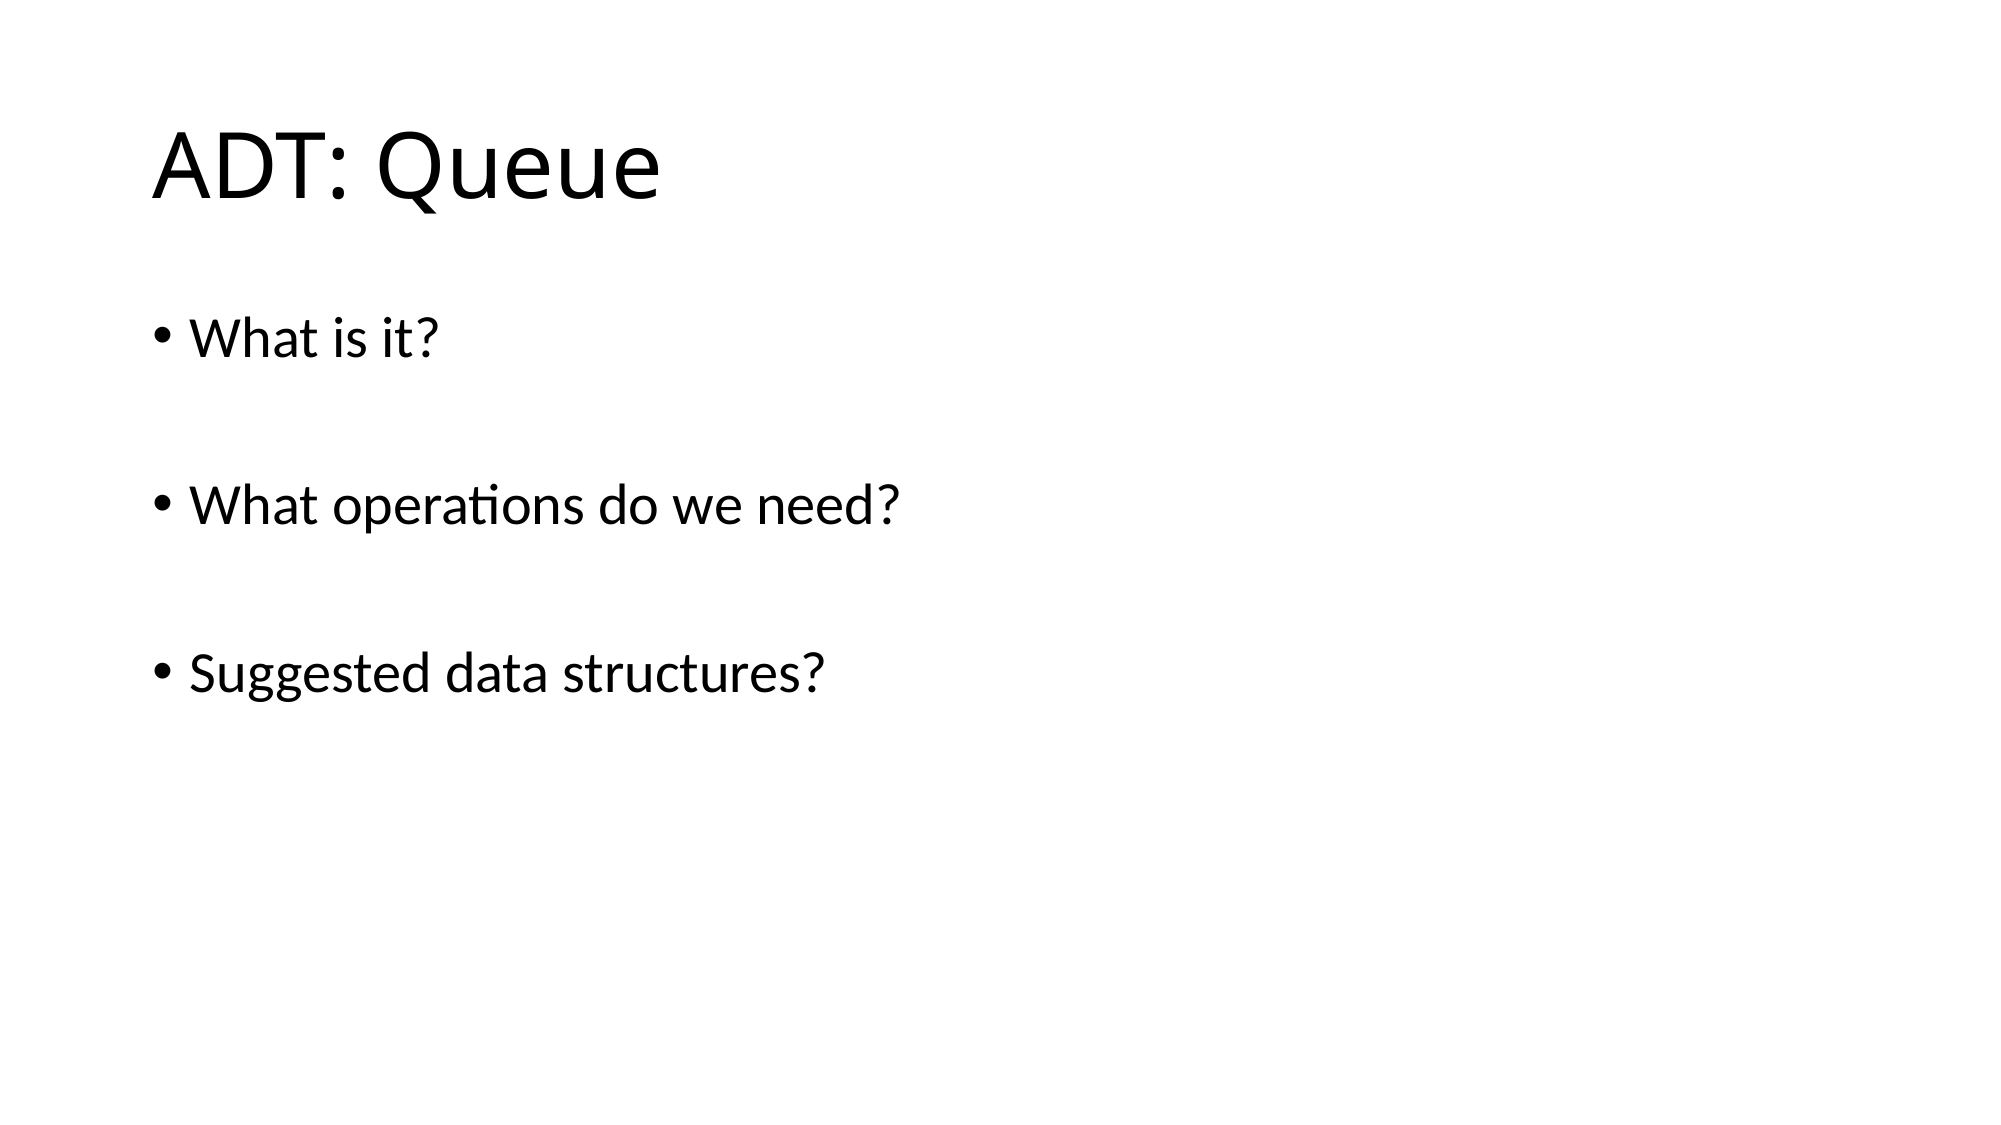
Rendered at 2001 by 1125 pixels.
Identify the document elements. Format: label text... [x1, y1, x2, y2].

list What is it? What operations do we need? Suggested data structures? [137, 299, 1863, 1014]
title ADT: Queue [137, 59, 1863, 278]
